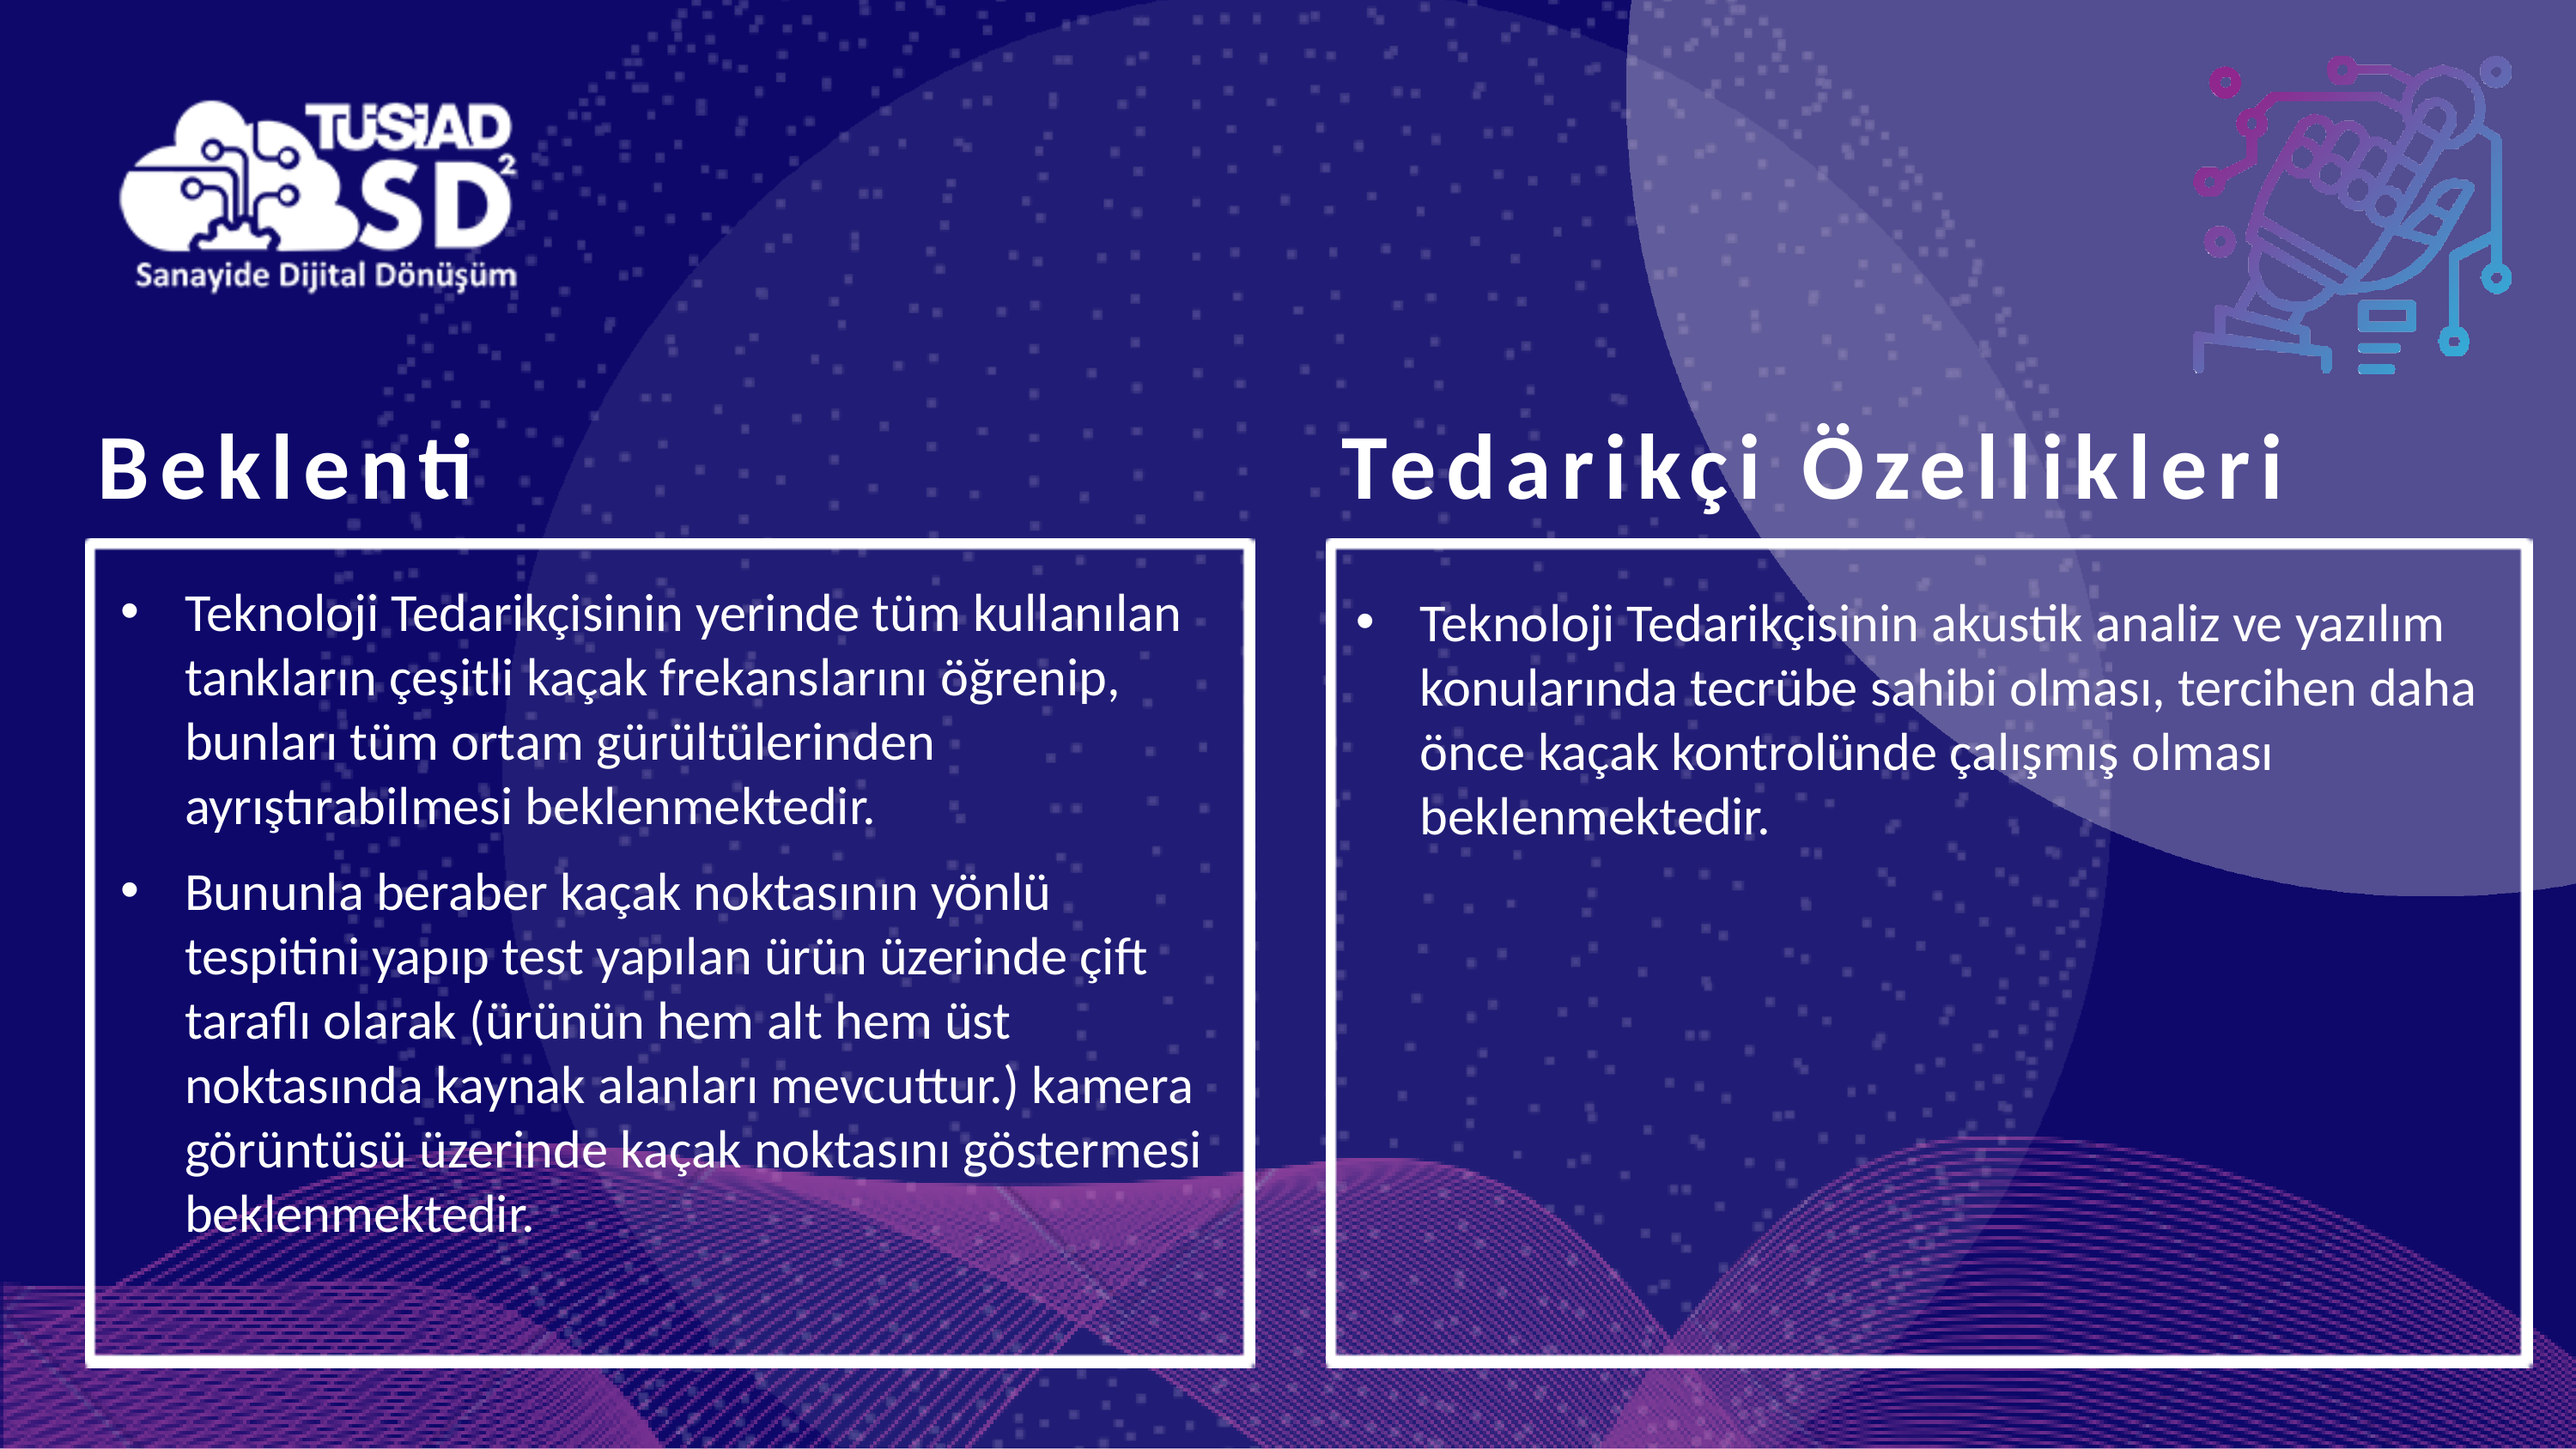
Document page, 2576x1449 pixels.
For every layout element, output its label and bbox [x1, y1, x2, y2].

text_box [0, 0, 2576, 1449]
